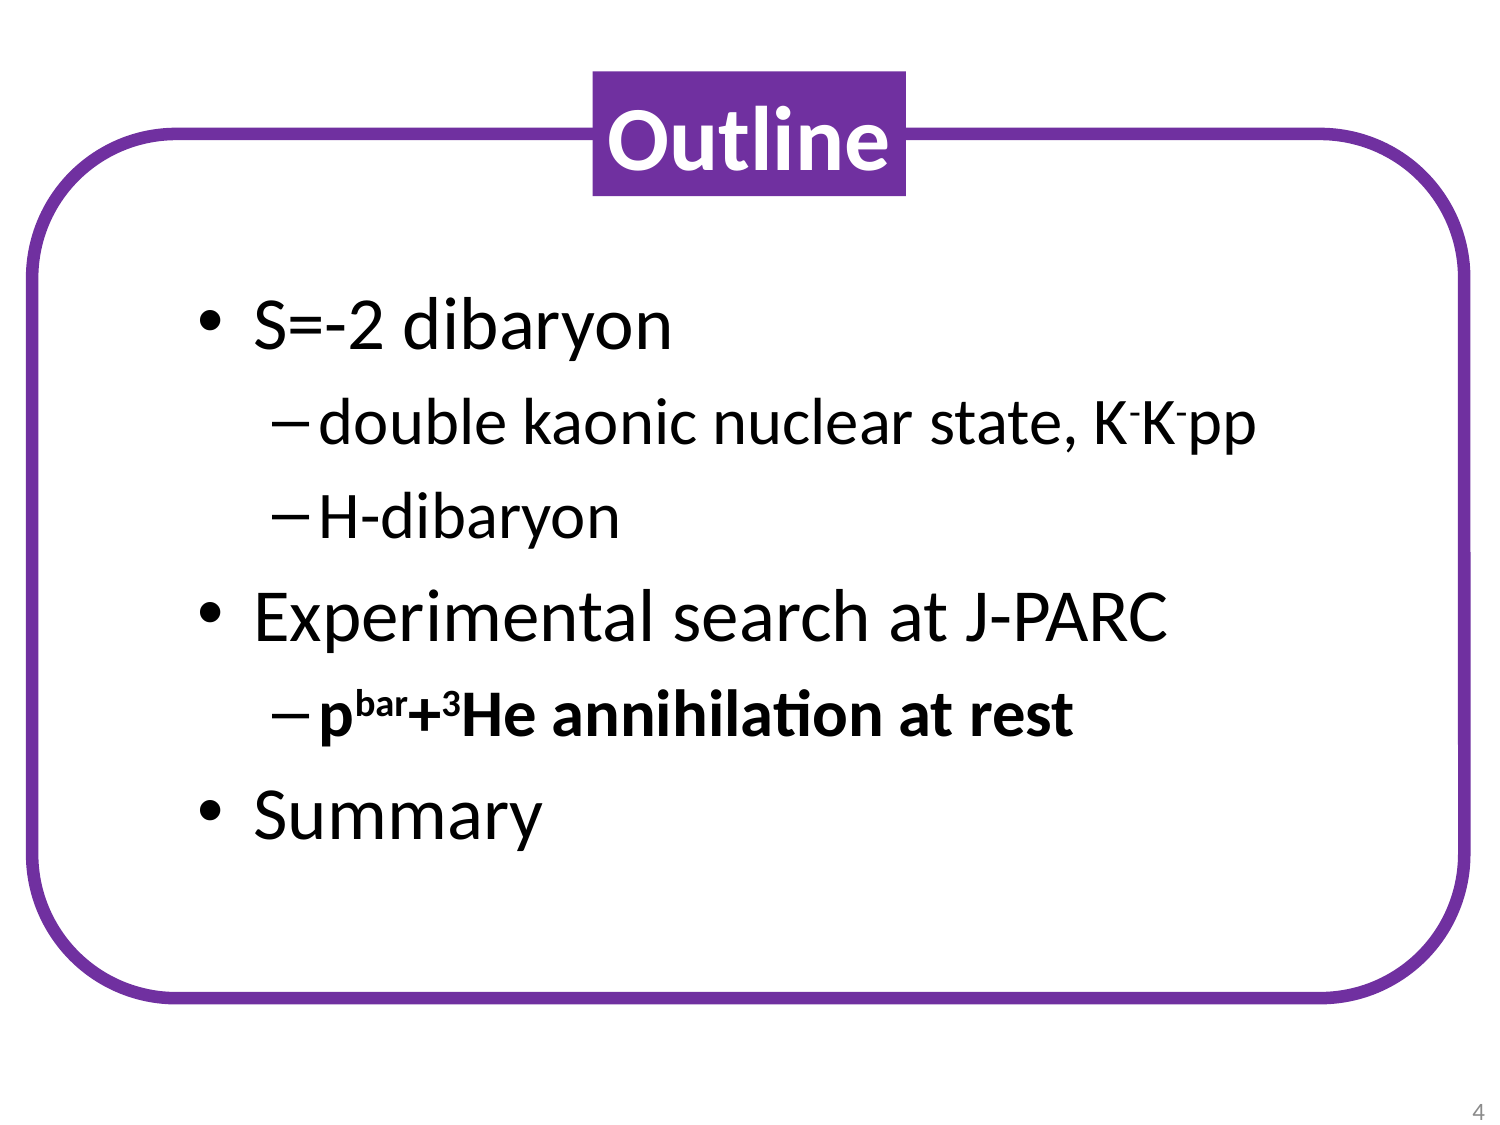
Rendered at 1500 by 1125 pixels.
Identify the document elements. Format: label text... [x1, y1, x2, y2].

slide_number 4 [1149, 1080, 1500, 1125]
list S=-2 dibaryon double kaonic nuclear state, K-K-pp H-dibaryon Experimental search at J-PARC pbar+3He annihilation at rest Summary [182, 267, 1312, 1010]
text_box Outline [592, 71, 906, 197]
text_box [30, 131, 1467, 1001]
